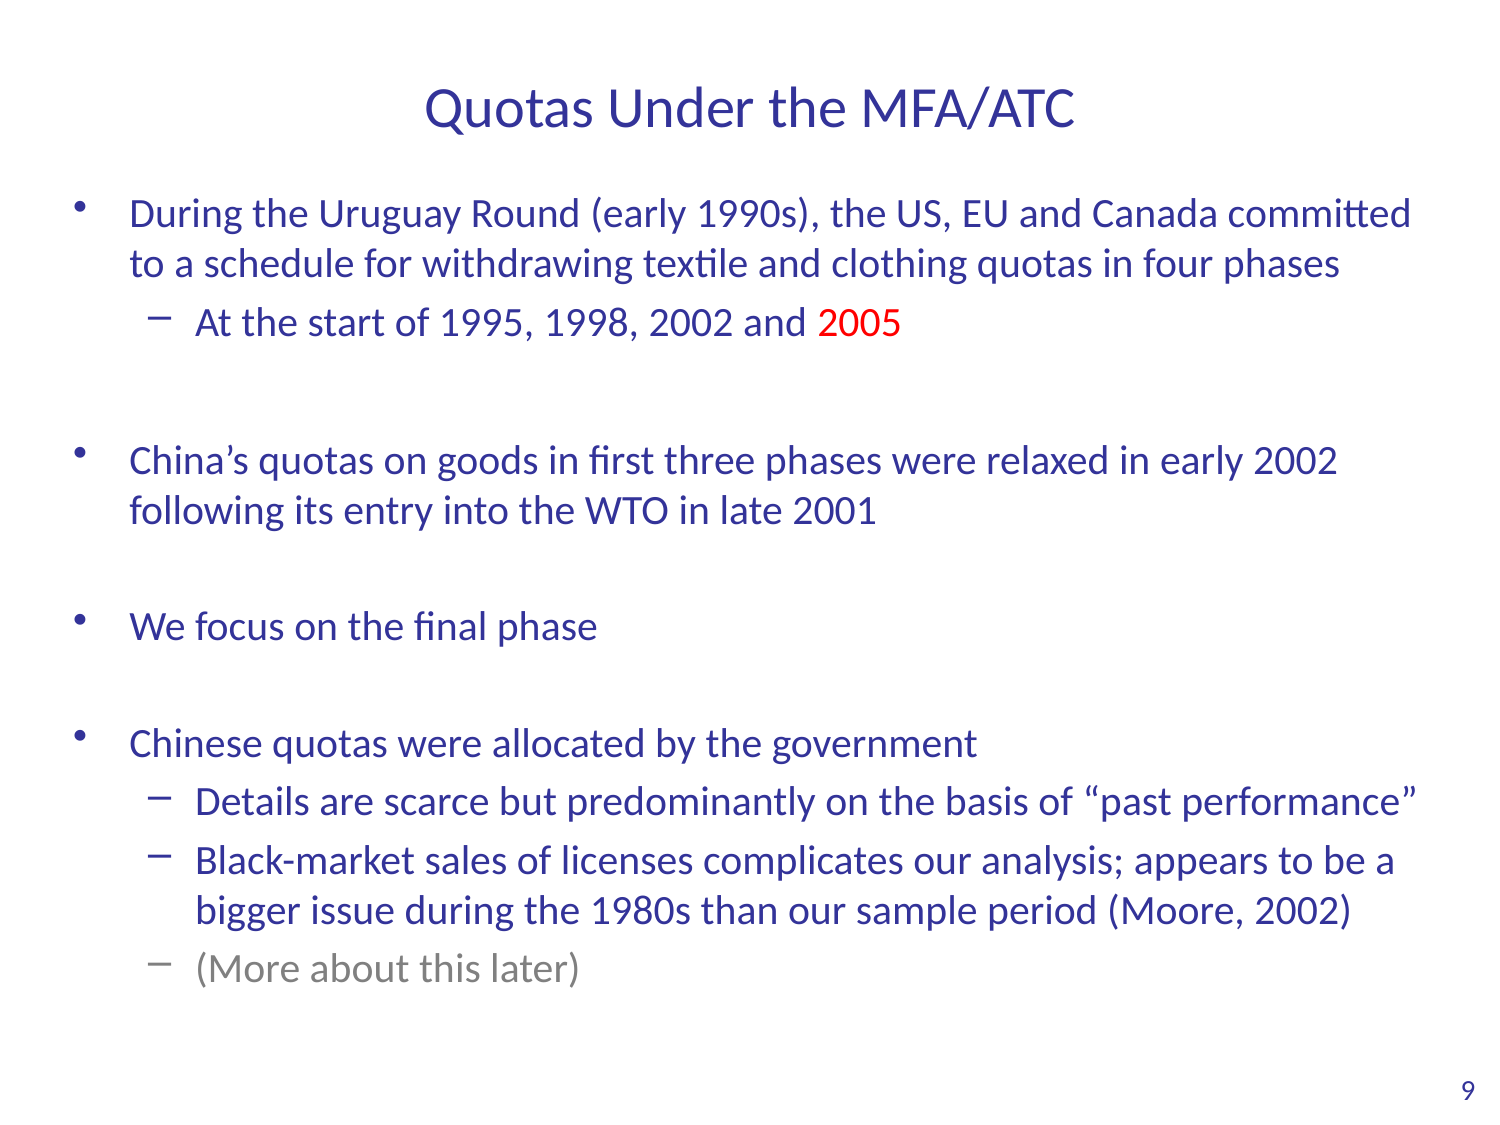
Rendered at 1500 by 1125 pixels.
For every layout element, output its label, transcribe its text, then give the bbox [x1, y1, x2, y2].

slide_number 9 [1408, 1028, 1491, 1108]
list During the Uruguay Round (early 1990s), the US, EU and Canada committed to a schedule for withdrawing textile and clothing quotas in four phases At the start of 1995, 1998, 2002 and 2005 China’s quotas on goods in first three phases were relaxed in early 2002 following its entry into the WTO in late 2001 We focus on the final phase Chinese quotas were allocated by the government Details are scarce but predominantly on the basis of “past performance” Black-market sales of licenses complicates our analysis; appears to be a bigger issue during the 1980s than our sample period (Moore, 2002) (More about this later) [57, 178, 1443, 1125]
title Quotas Under the MFA/ATC [57, 44, 1443, 165]
